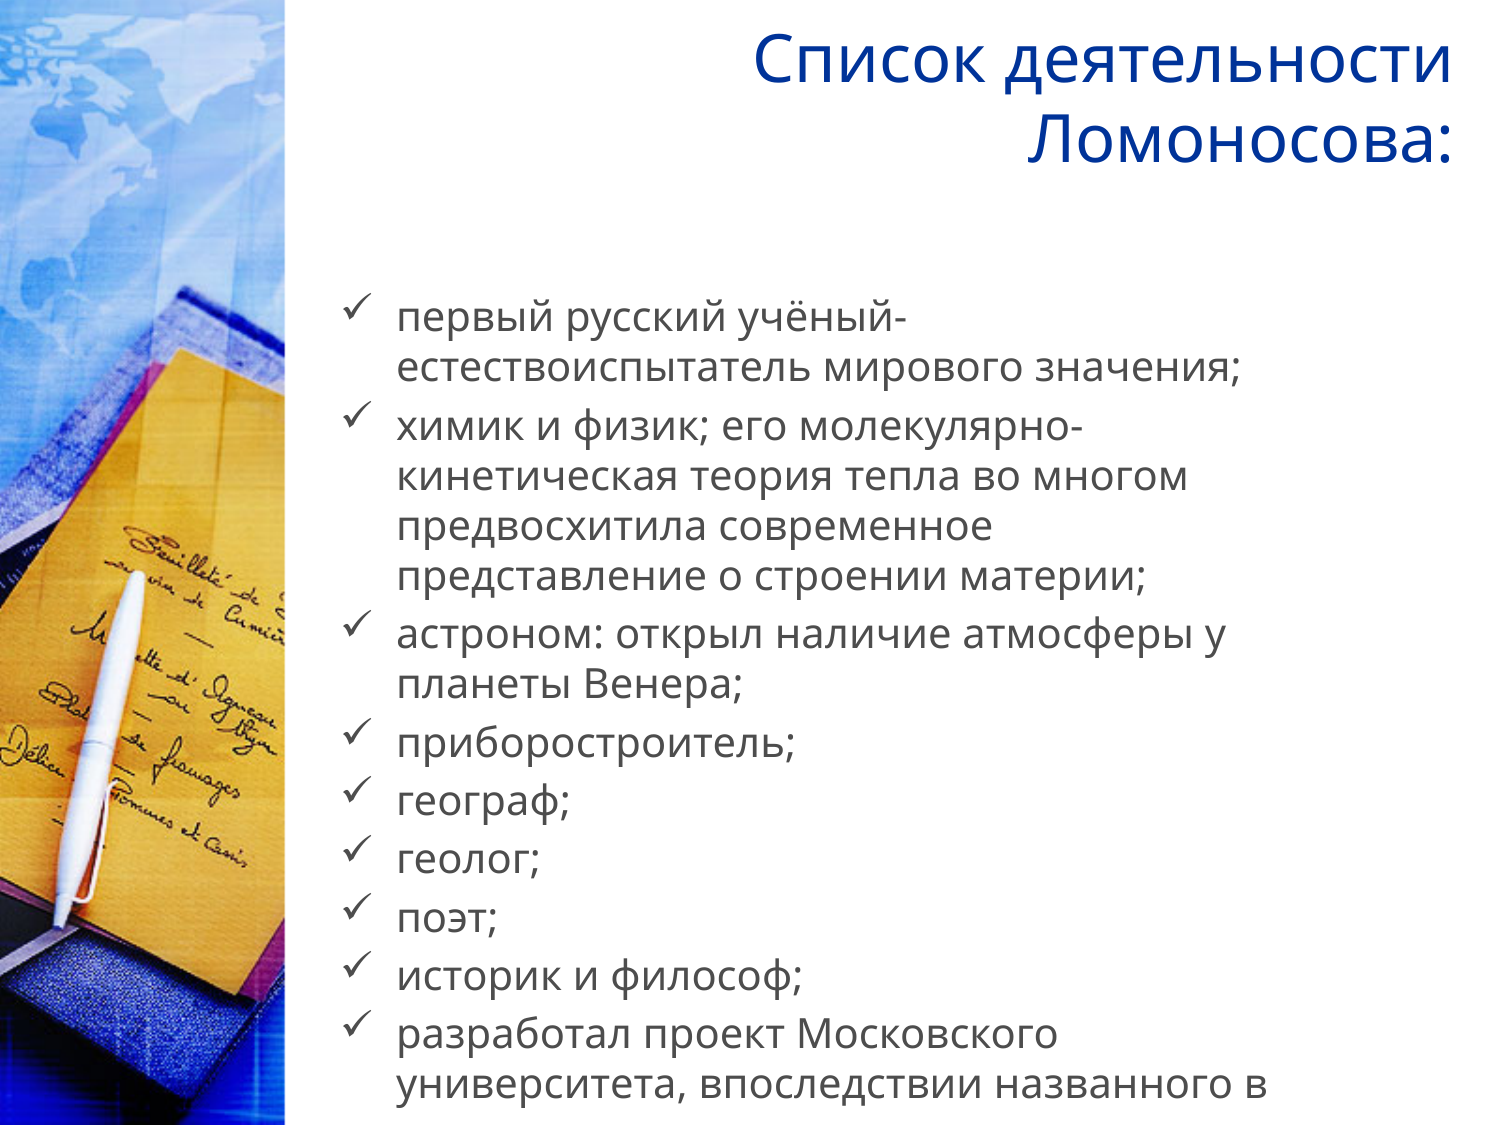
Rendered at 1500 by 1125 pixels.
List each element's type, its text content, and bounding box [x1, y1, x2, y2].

picture [0, 0, 1500, 1125]
list первый русский учёный-естествоиспытатель мирового значения; химик и физик; его молекулярно-кинетическая теория тепла во многом предвосхитила современное представление о строении материи; астроном: открыл наличие атмосферы у планеты Венера; приборостроитель; географ; геолог; поэт; историк и философ; разработал проект Московского университета, впоследствии названного в его честь. [324, 282, 1306, 1094]
title Список деятельности Ломоносова: [324, 19, 1471, 173]
